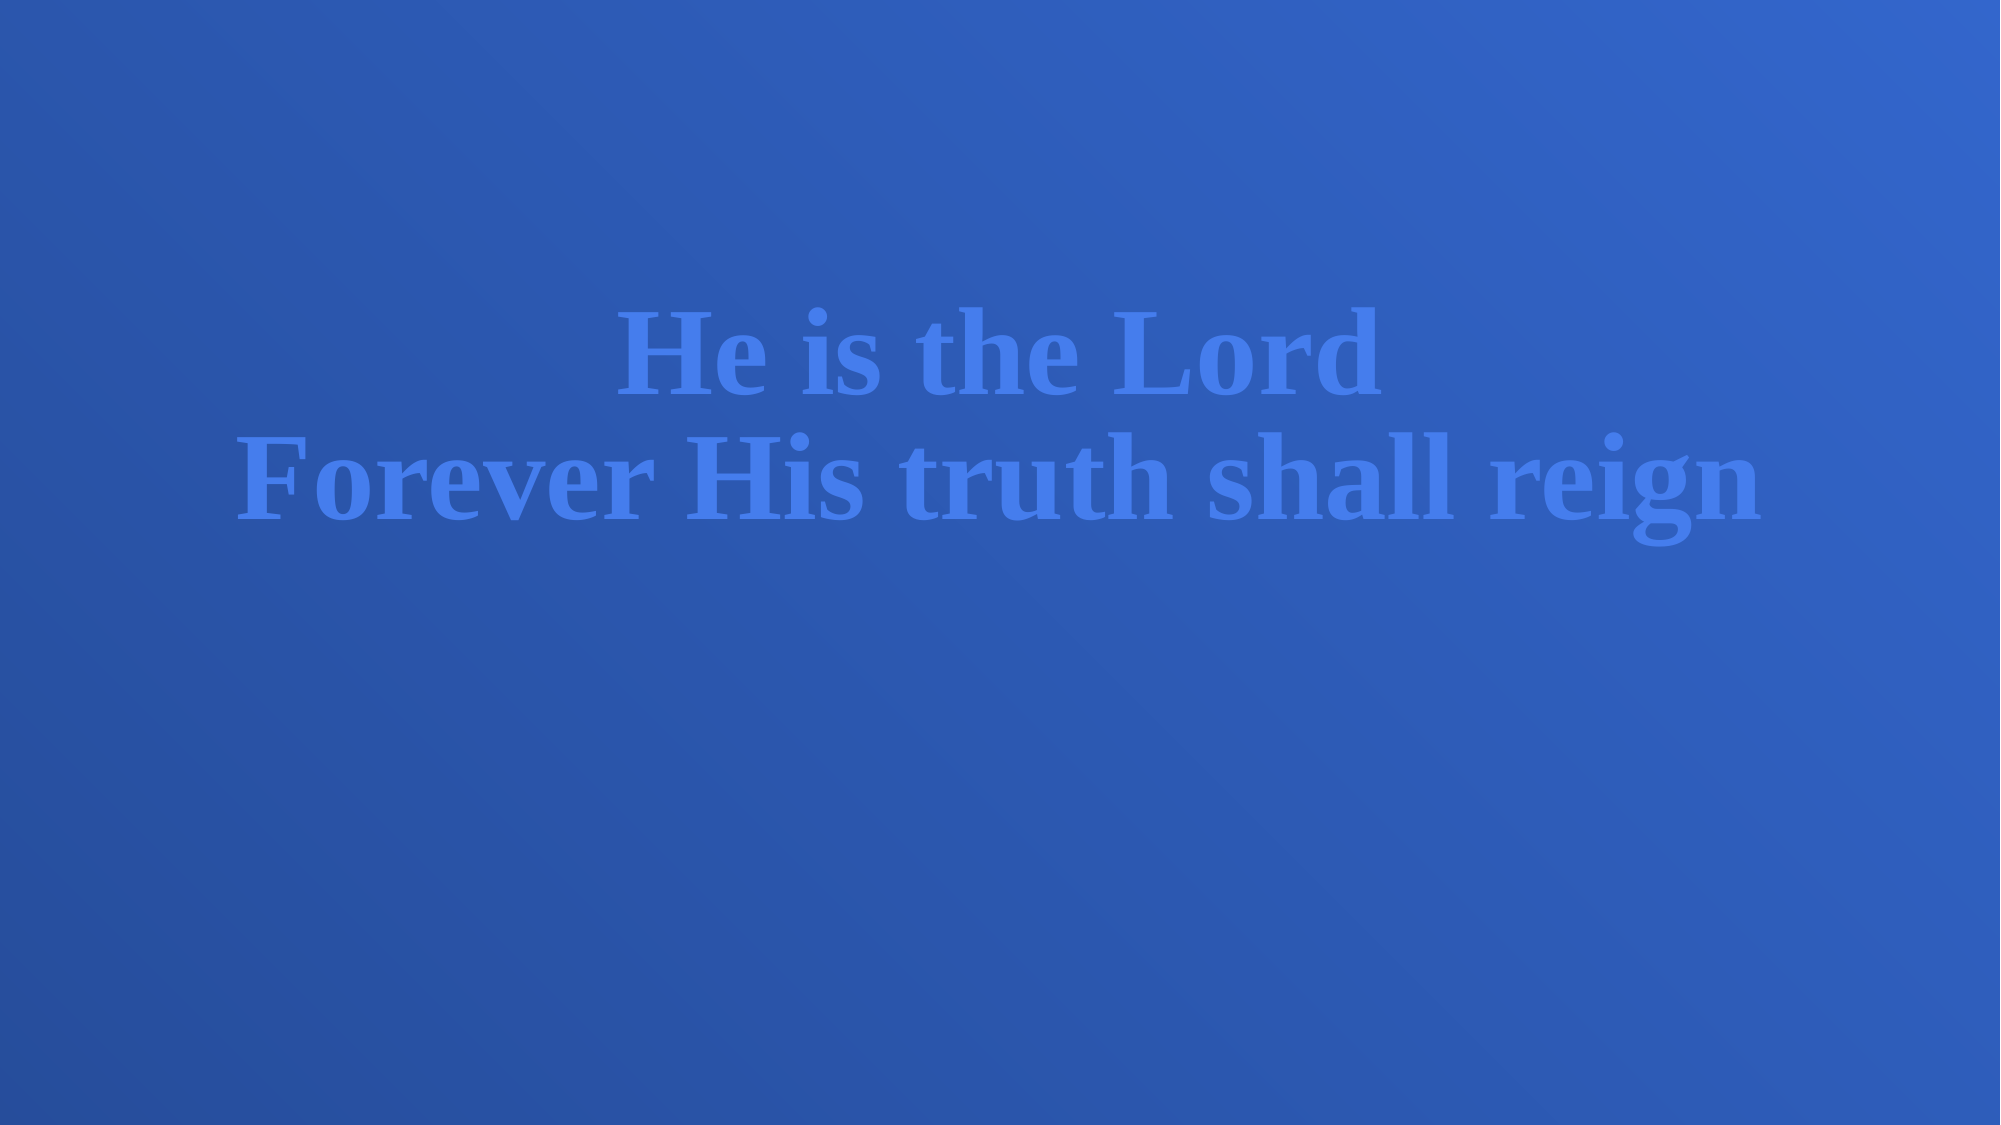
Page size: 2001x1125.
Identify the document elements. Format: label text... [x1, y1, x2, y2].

text_box He is the Lord Forever His truth shall reign [0, 287, 2000, 553]
